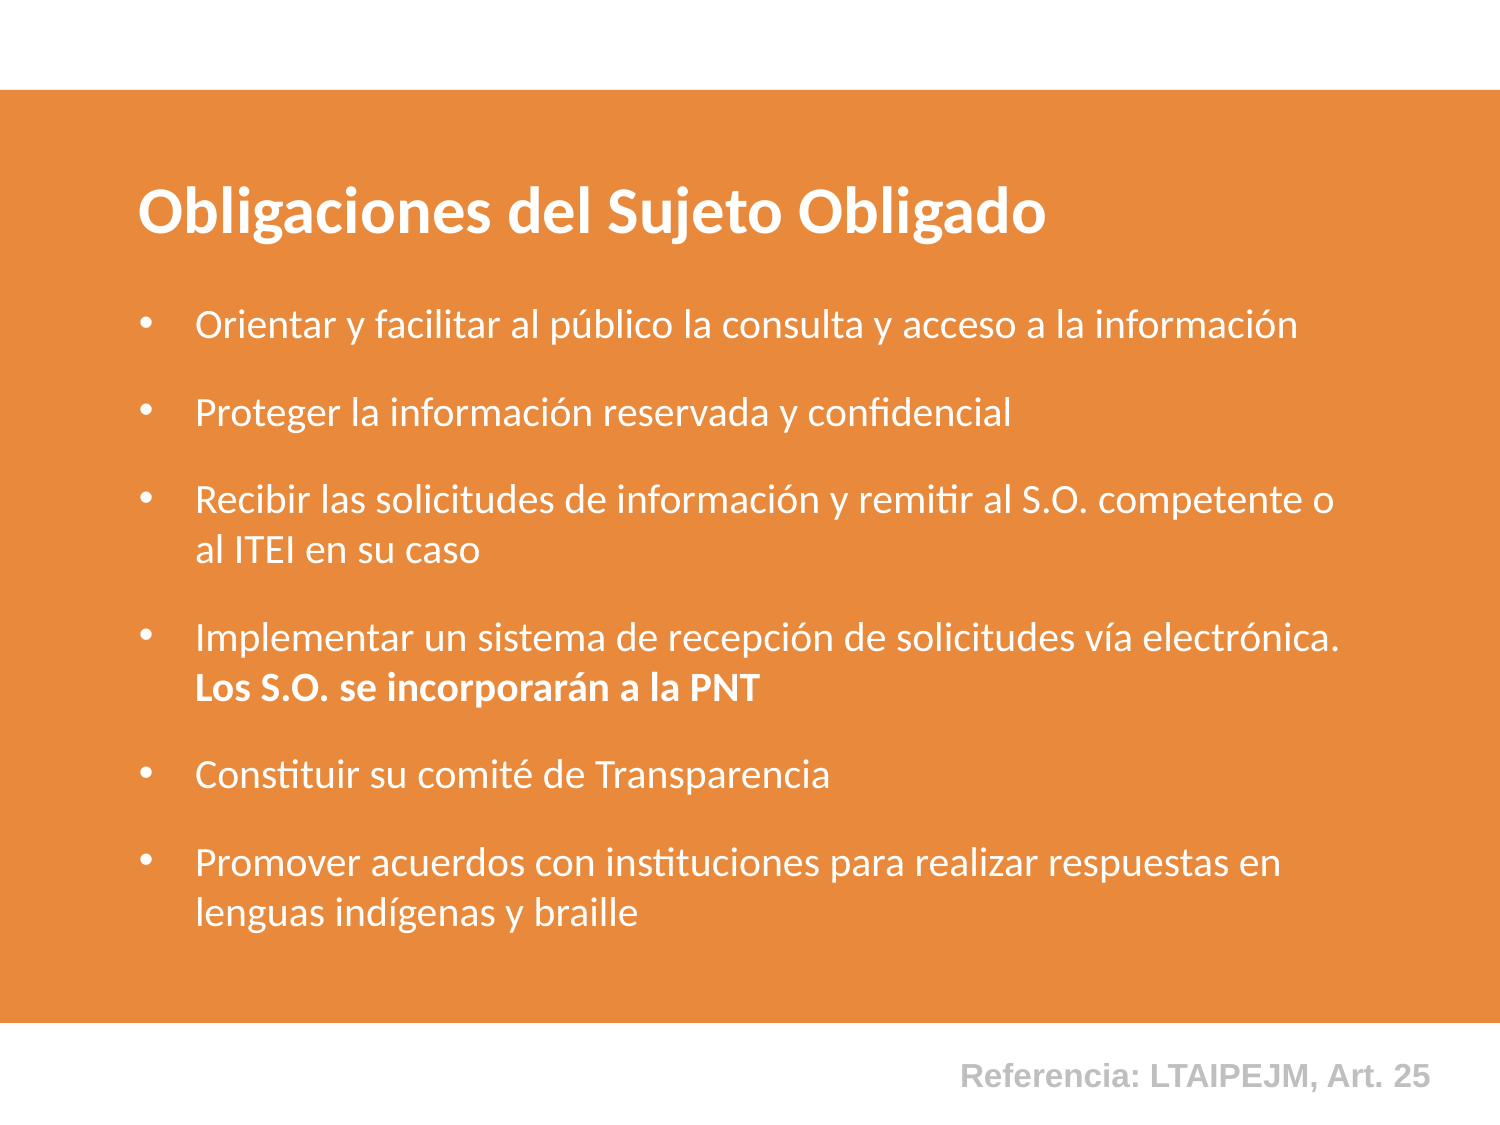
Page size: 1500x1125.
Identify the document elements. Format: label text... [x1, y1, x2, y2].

text_box Obligaciones del Sujeto Obligado Orientar y facilitar al público la consulta y acceso a la información Proteger la información reservada y confidencial Recibir las solicitudes de información y remitir al S.O. competente o al ITEI en su caso Implementar un sistema de recepción de solicitudes vía electrónica. Los S.O. se incorporarán a la PNT Constituir su comité de Transparencia Promover acuerdos con instituciones para realizar respuestas en lenguas indígenas y braille [123, 159, 1376, 942]
text_box [0, 88, 1500, 1025]
text_box Referencia: LTAIPEJM, Art. 25 [944, 1046, 1446, 1102]
